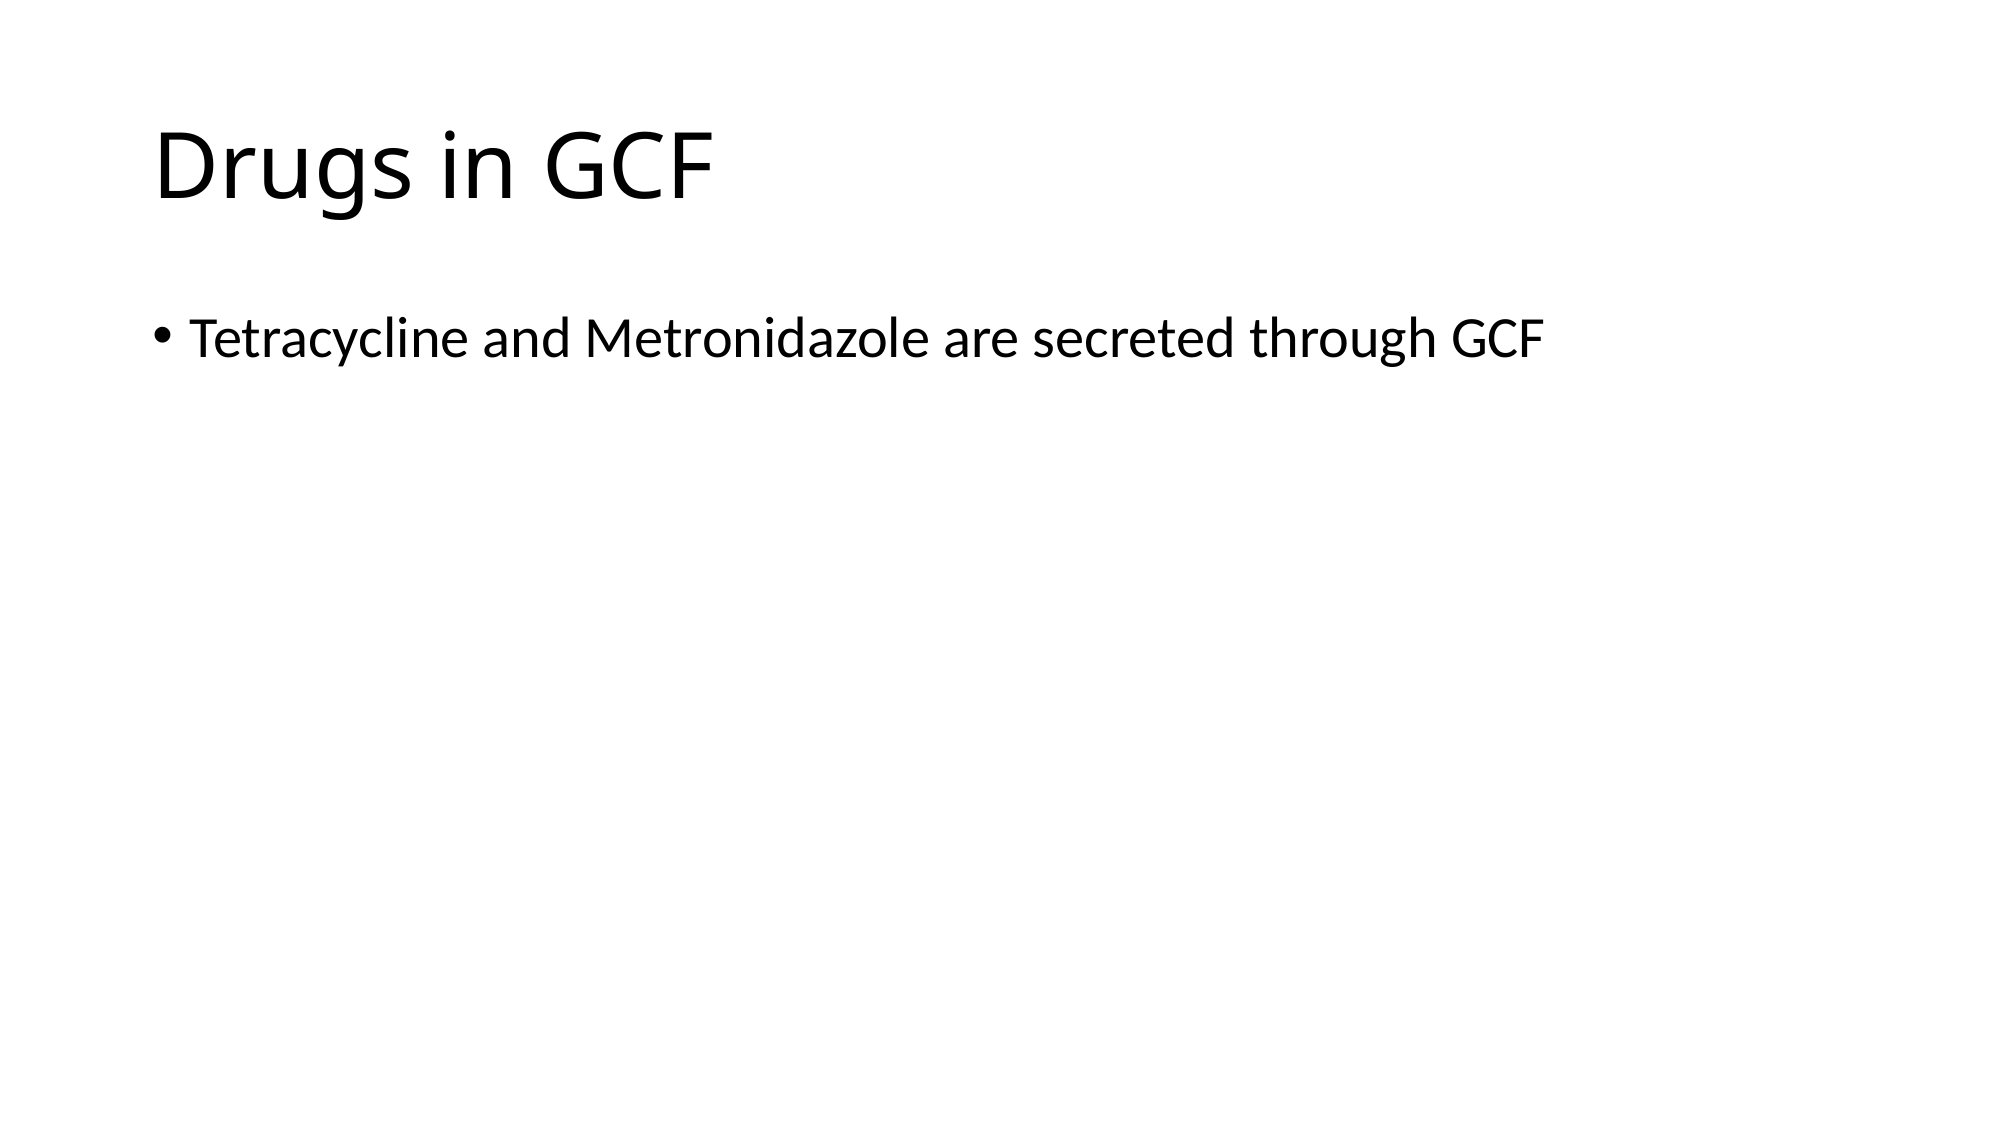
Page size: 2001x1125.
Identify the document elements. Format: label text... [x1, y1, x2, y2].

list Tetracycline and Metronidazole are secreted through GCF [137, 299, 1863, 1014]
title Drugs in GCF [137, 59, 1863, 278]
